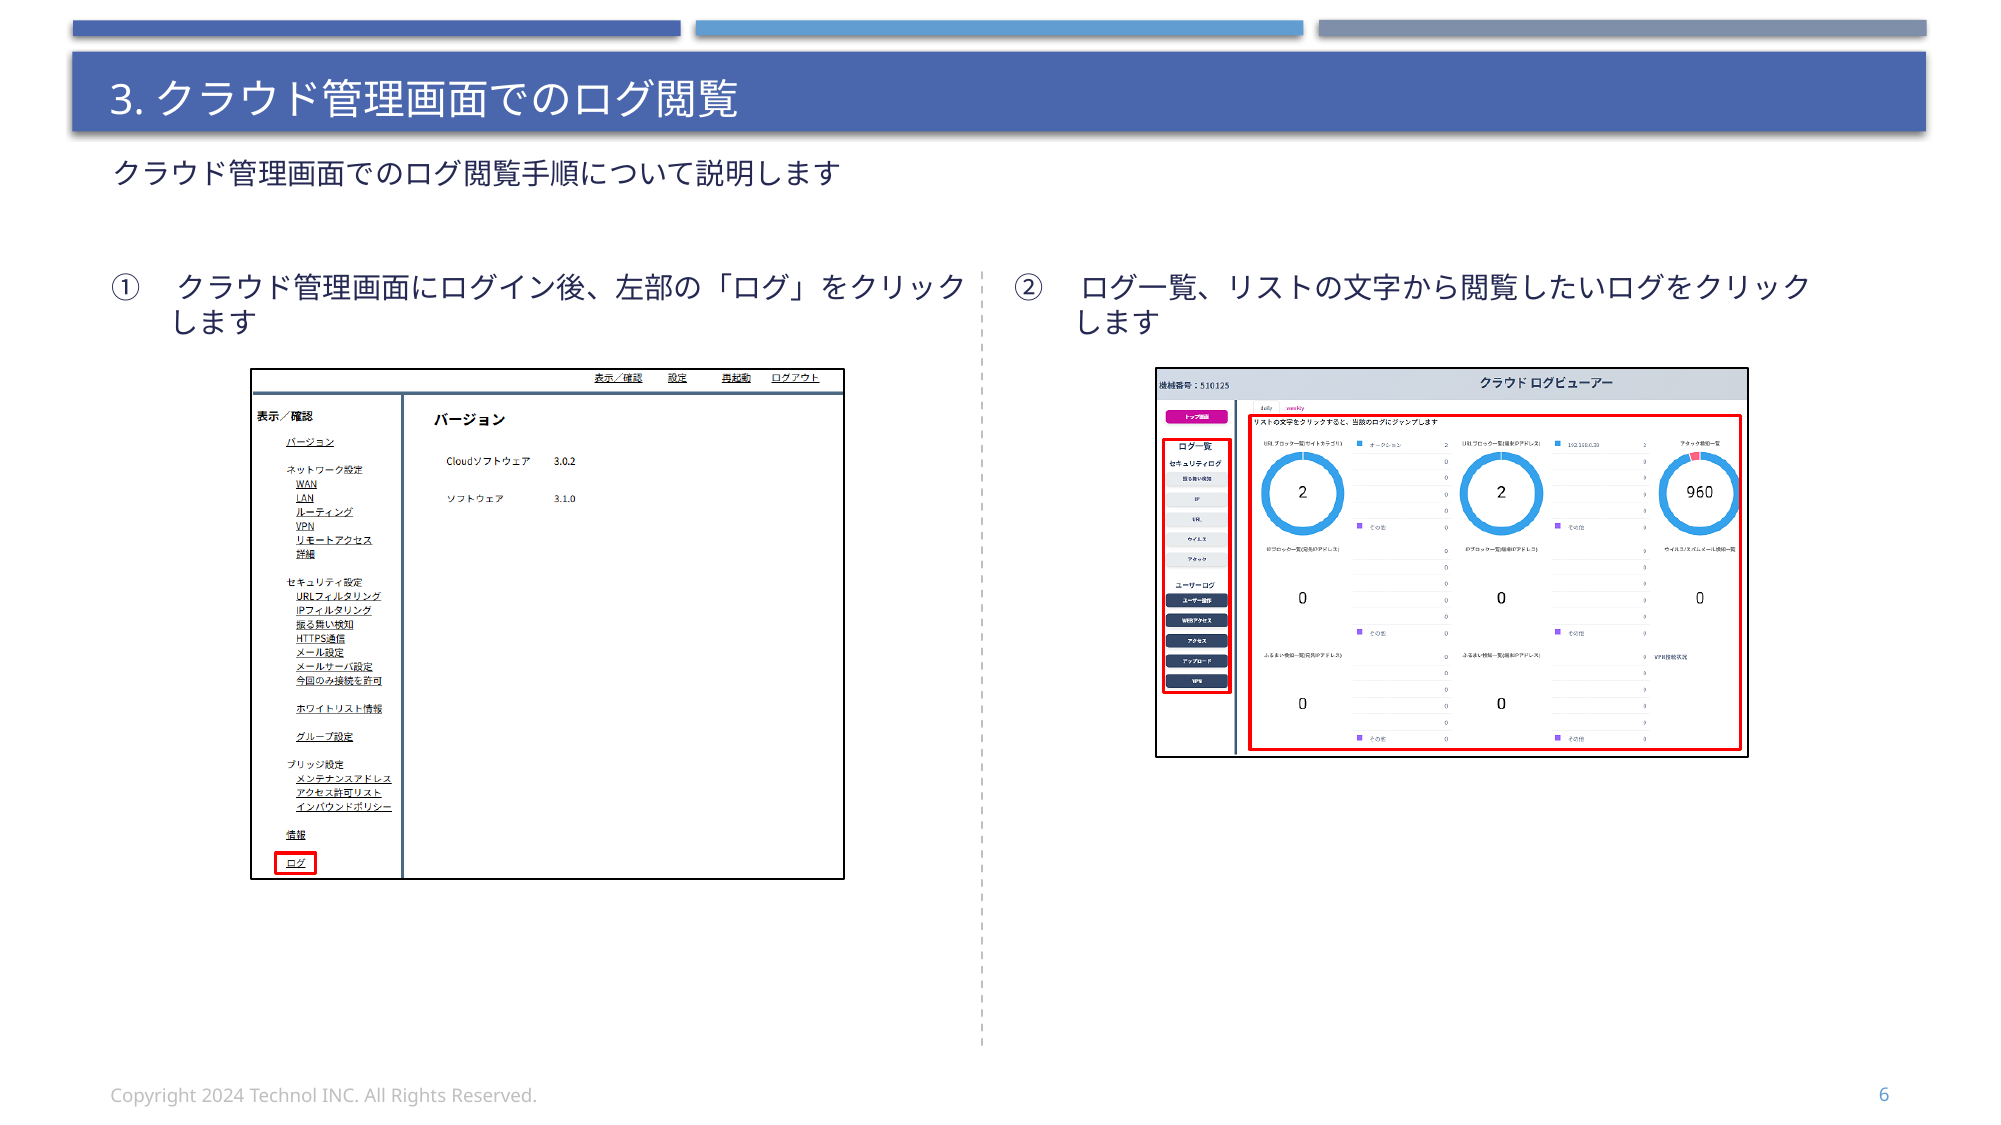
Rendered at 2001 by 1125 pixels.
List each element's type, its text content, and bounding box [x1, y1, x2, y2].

list ① クラウド管理画面にログイン後、左部の「ログ」をクリック します [96, 261, 999, 1065]
list クラウド管理画面でのログ閲覧手順について説明します [97, 147, 1906, 253]
list ② ログ一覧、リストの文字から閲覧したいログをクリック します [999, 261, 1904, 1066]
title 3.クラウド管理画面でのログ閲覧 [94, 70, 1904, 131]
footer Copyright 2024 Technol INC. All Rights Reserved. [95, 1065, 1230, 1125]
picture [1156, 368, 1748, 757]
picture [251, 369, 844, 879]
slide_number 6 [1732, 1066, 1905, 1125]
